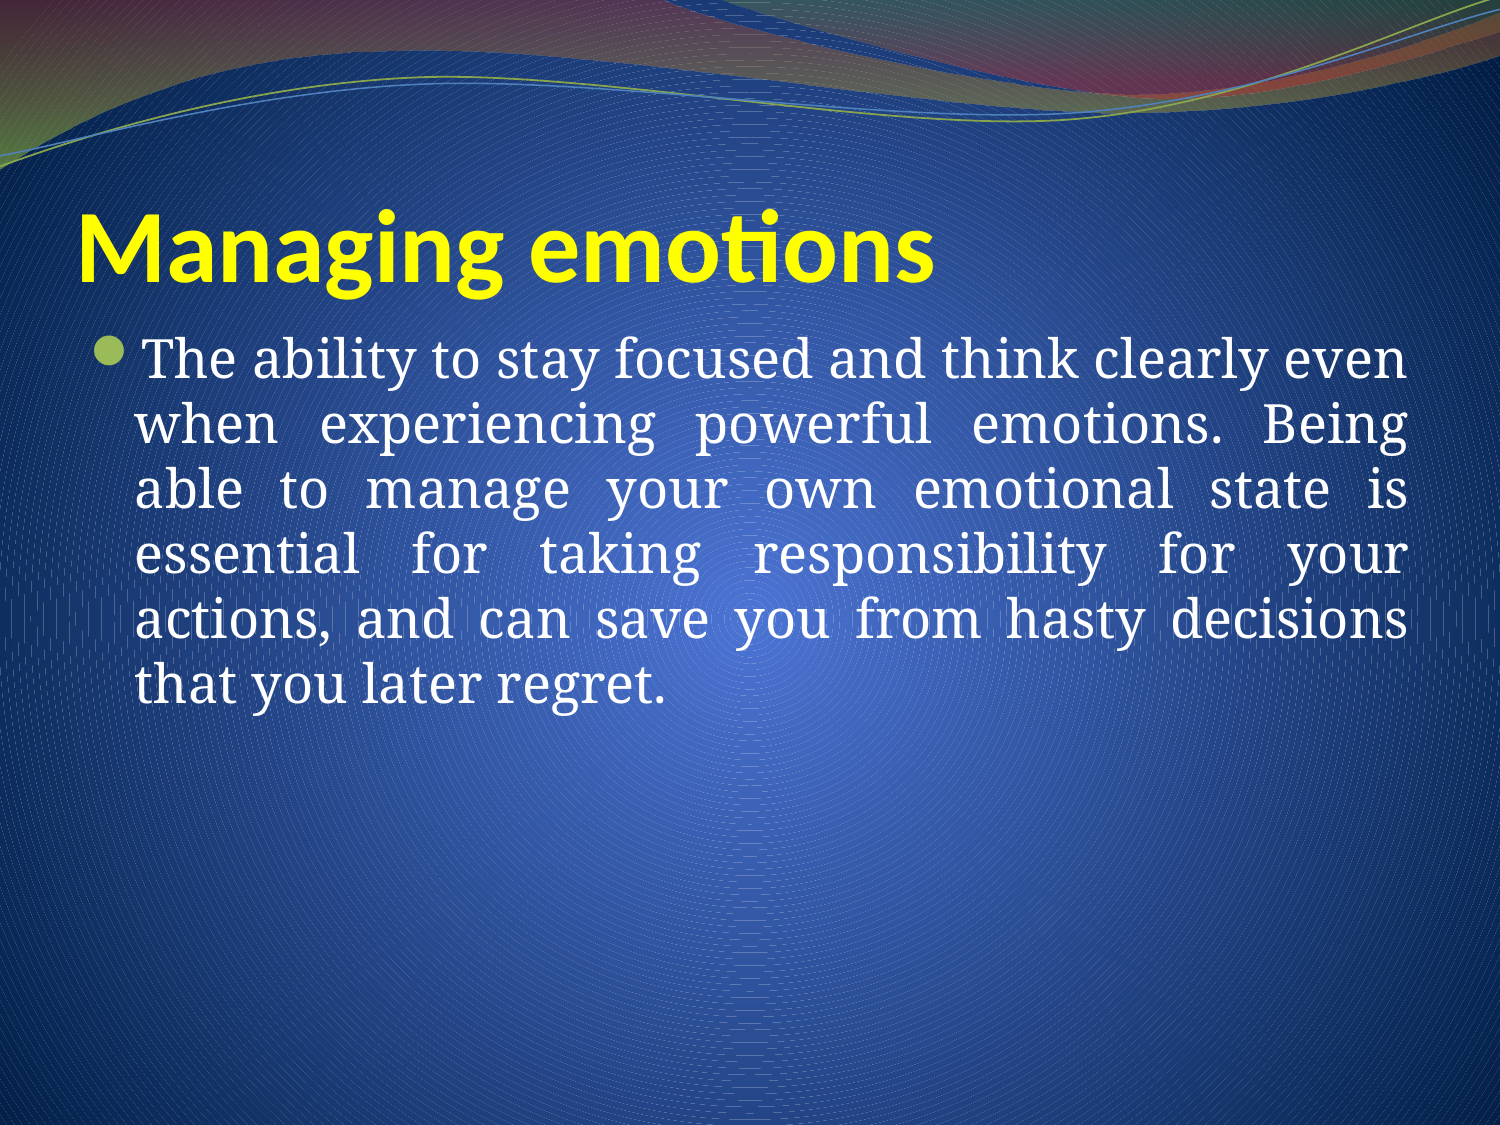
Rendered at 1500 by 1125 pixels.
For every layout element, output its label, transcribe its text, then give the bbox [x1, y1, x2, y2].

list The ability to stay focused and think clearly even when experiencing powerful emotions. Being able to manage your own emotional state is essential for taking responsibility for your actions, and can save you from hasty decisions that you later regret. [75, 317, 1425, 1038]
title Managing emotions [75, 115, 1425, 303]
